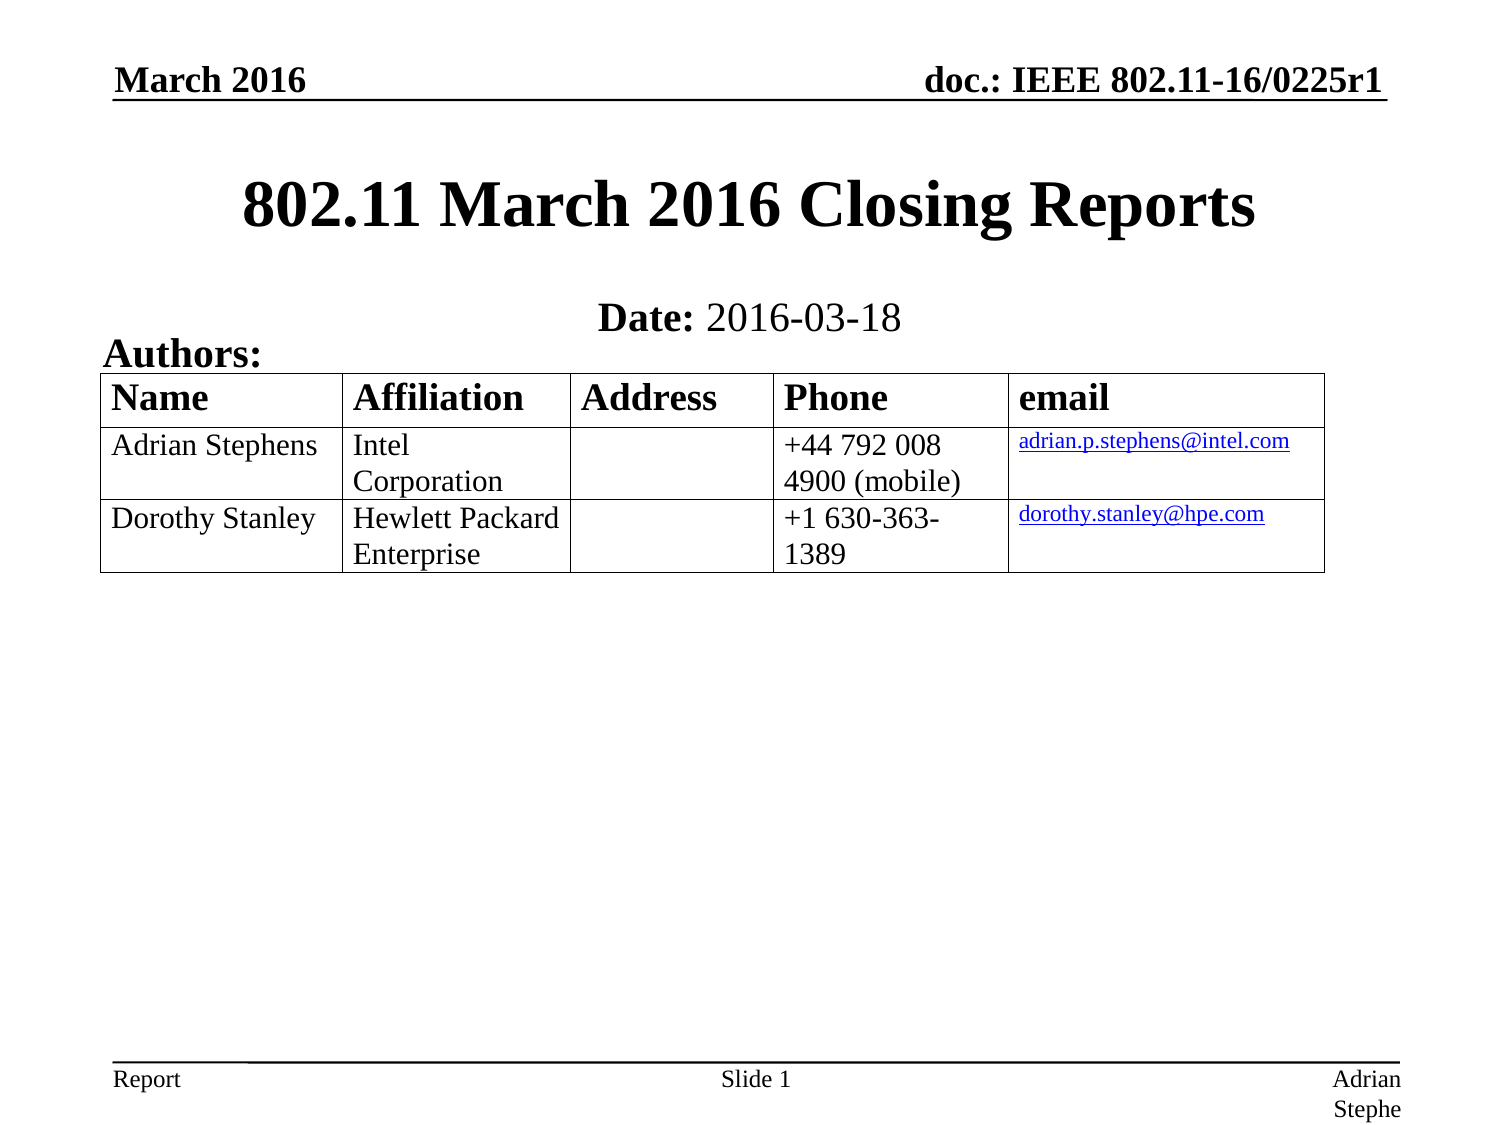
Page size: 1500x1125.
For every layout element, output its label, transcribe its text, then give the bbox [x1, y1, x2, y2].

slide_number Slide 1 [711, 1061, 801, 1093]
title 802.11 March 2016 Closing Reports [112, 112, 1388, 287]
footer Adrian Stephens, Intel Corporation [1324, 1061, 1402, 1093]
list Date: 2016-03-18 [112, 287, 1388, 350]
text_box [85, 372, 1358, 802]
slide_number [114, 54, 374, 101]
text_box Authors: [87, 318, 325, 371]
